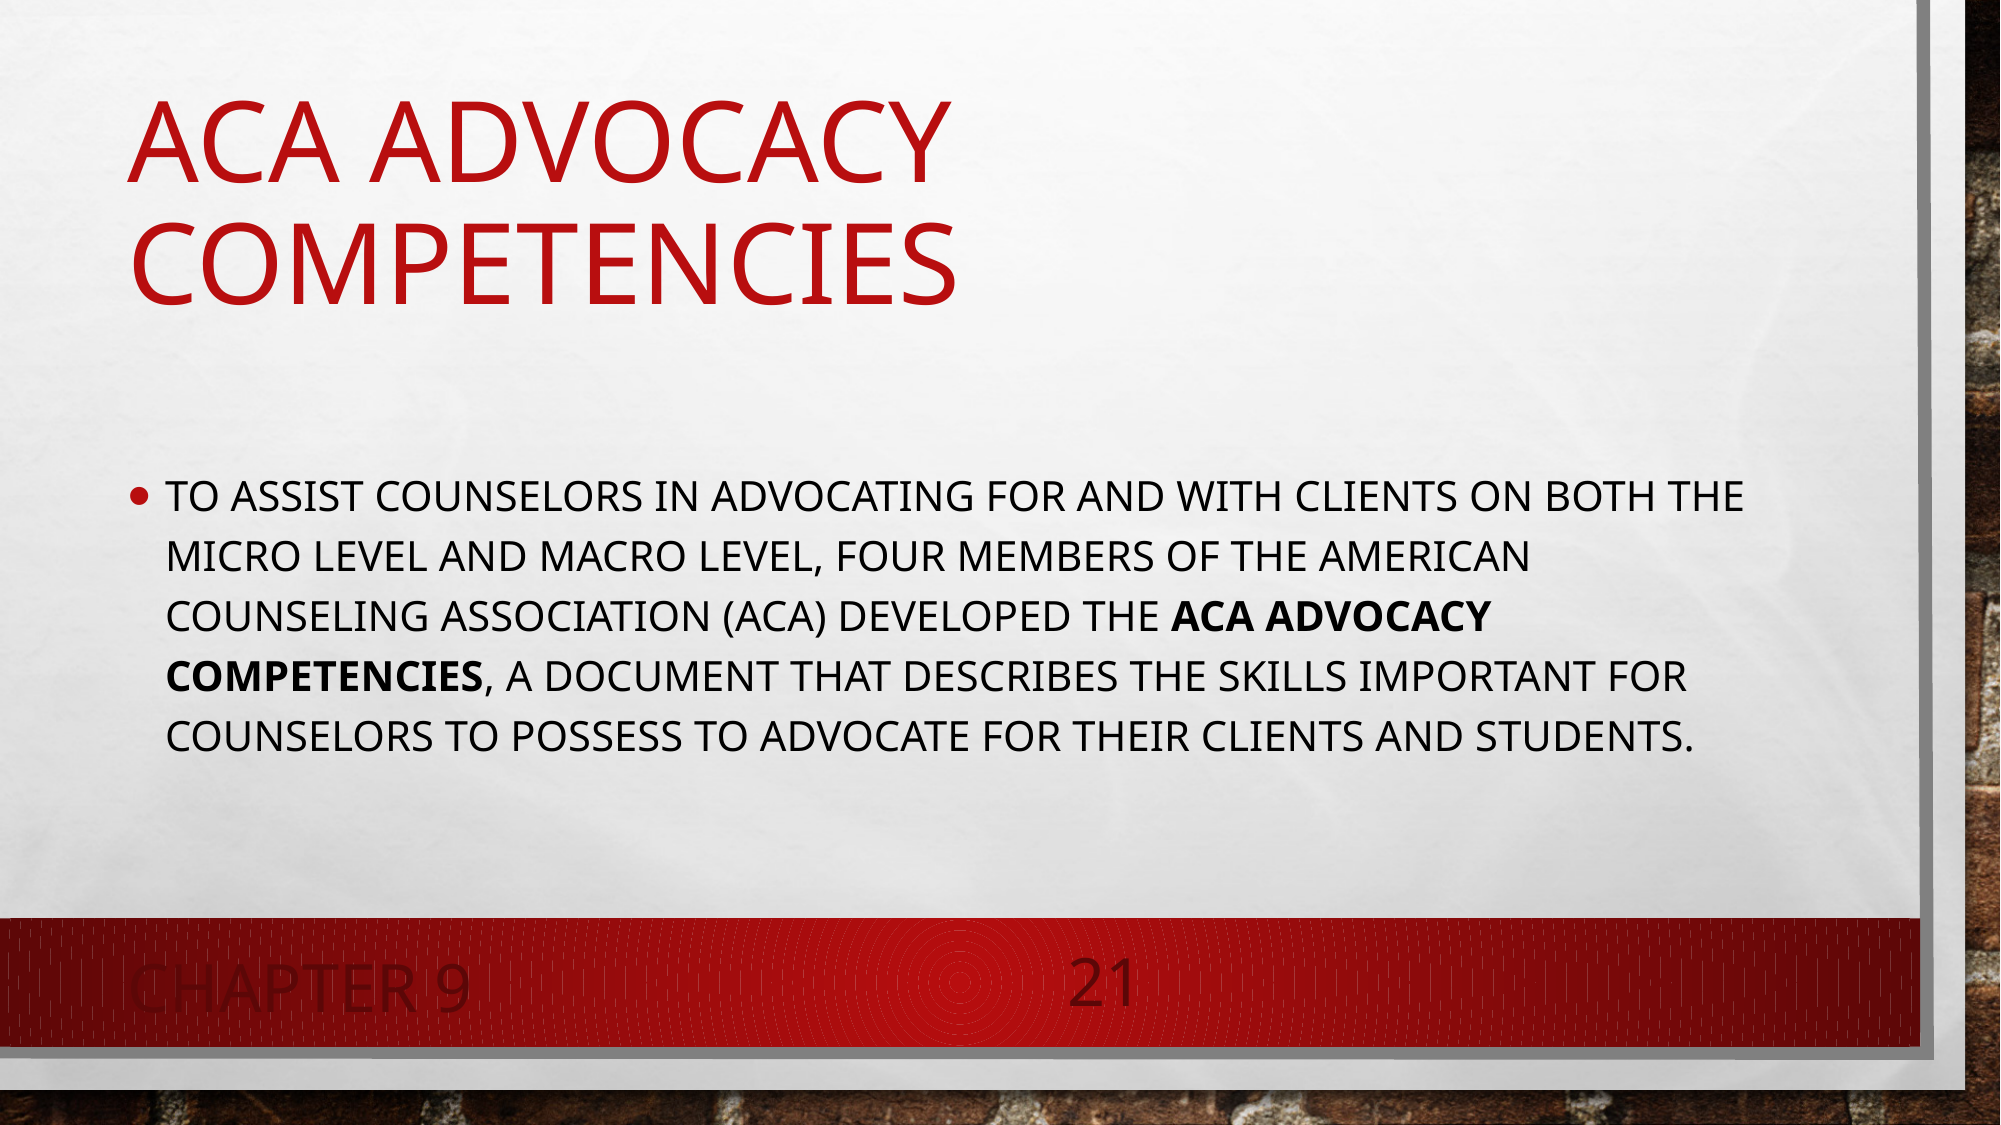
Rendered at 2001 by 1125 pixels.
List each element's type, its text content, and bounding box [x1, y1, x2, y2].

title ACA Advocacy Competencies [112, 112, 1818, 302]
picture [0, 0, 1919, 918]
picture [0, 0, 2001, 1125]
list To assist counselors in advocating for and with clients on both the micro level and macro level, four members of the American Counseling Association (ACA) developed the ACA Advocacy Competencies, a document that describes the skills important for counselors to possess to advocate for their clients and students. [112, 338, 1818, 882]
footer Chapter 9 [112, 944, 1015, 1027]
slide_number 21 [1031, 944, 1181, 1027]
